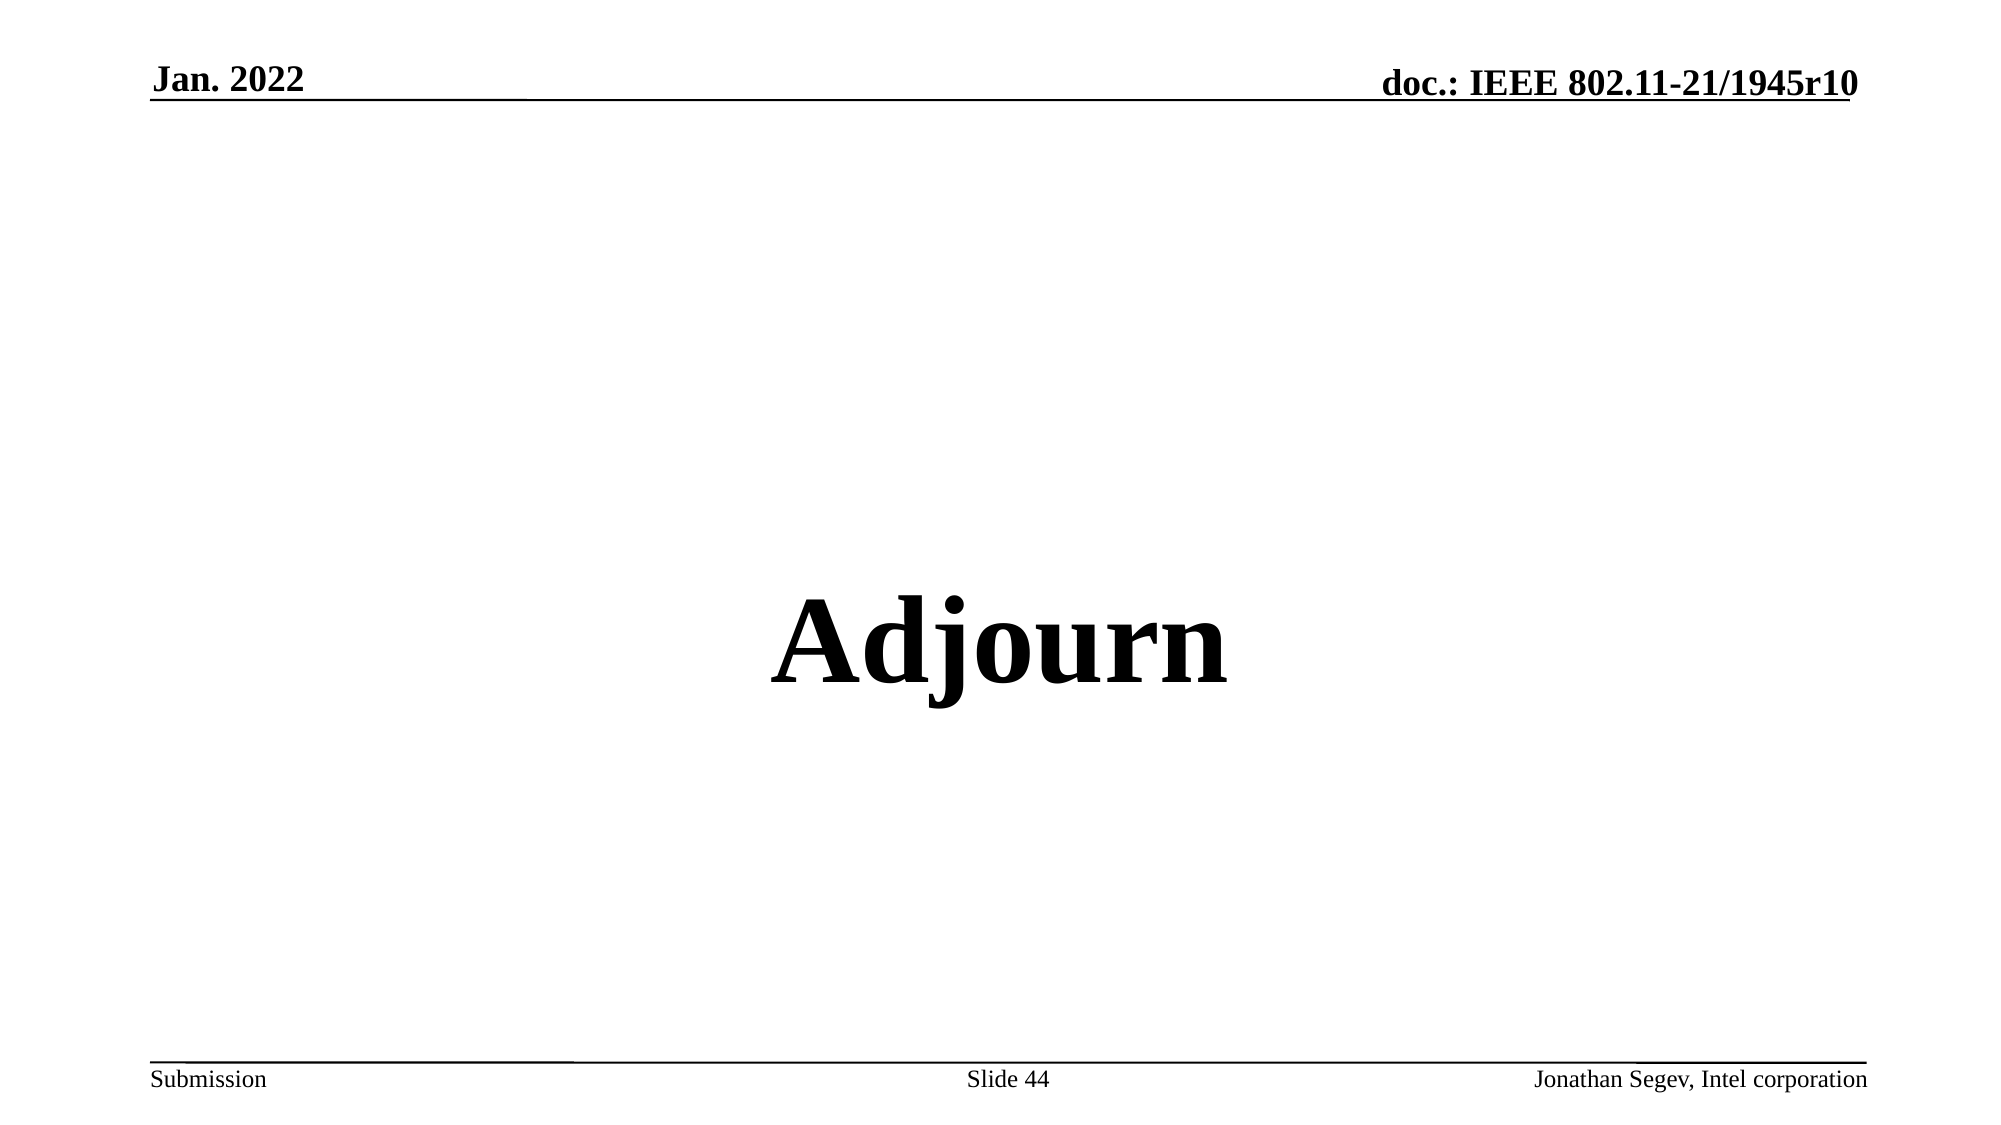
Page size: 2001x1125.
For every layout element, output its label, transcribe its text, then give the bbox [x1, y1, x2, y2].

slide_number Slide 44 [950, 1061, 1067, 1123]
list Adjourn [149, 324, 1850, 1000]
footer Jonathan Segev, Intel corporation [1171, 1061, 1869, 1093]
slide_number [152, 54, 563, 100]
